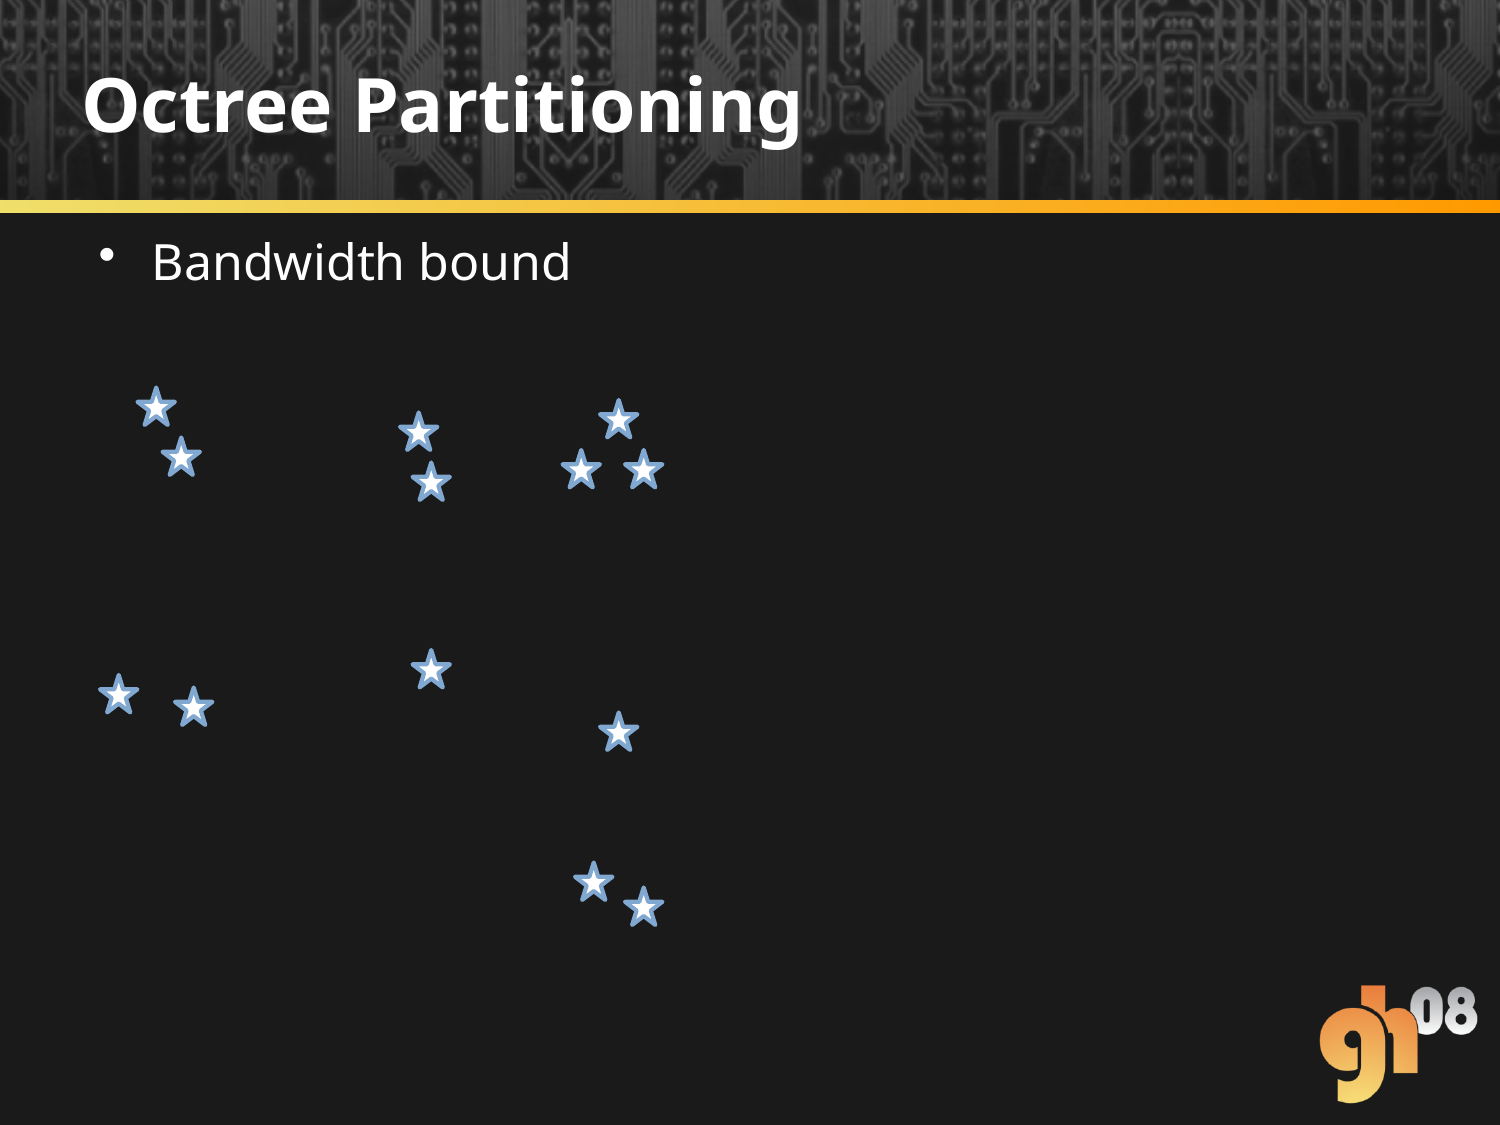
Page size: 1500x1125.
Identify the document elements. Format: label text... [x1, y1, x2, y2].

list Bandwidth bound [80, 222, 701, 1019]
text_box [135, 385, 177, 427]
text_box [560, 447, 602, 490]
text_box [172, 685, 215, 727]
text_box [622, 885, 665, 927]
text_box [97, 672, 140, 715]
text_box [410, 647, 452, 690]
picture [0, 0, 1500, 201]
text_box [573, 860, 615, 902]
text_box [598, 397, 640, 440]
text_box [397, 410, 440, 452]
title Octree Partitioning [80, 8, 1379, 198]
text_box [598, 710, 640, 752]
text_box [160, 435, 202, 477]
picture [0, 212, 1500, 1125]
text_box [622, 447, 665, 490]
text_box [410, 460, 452, 502]
